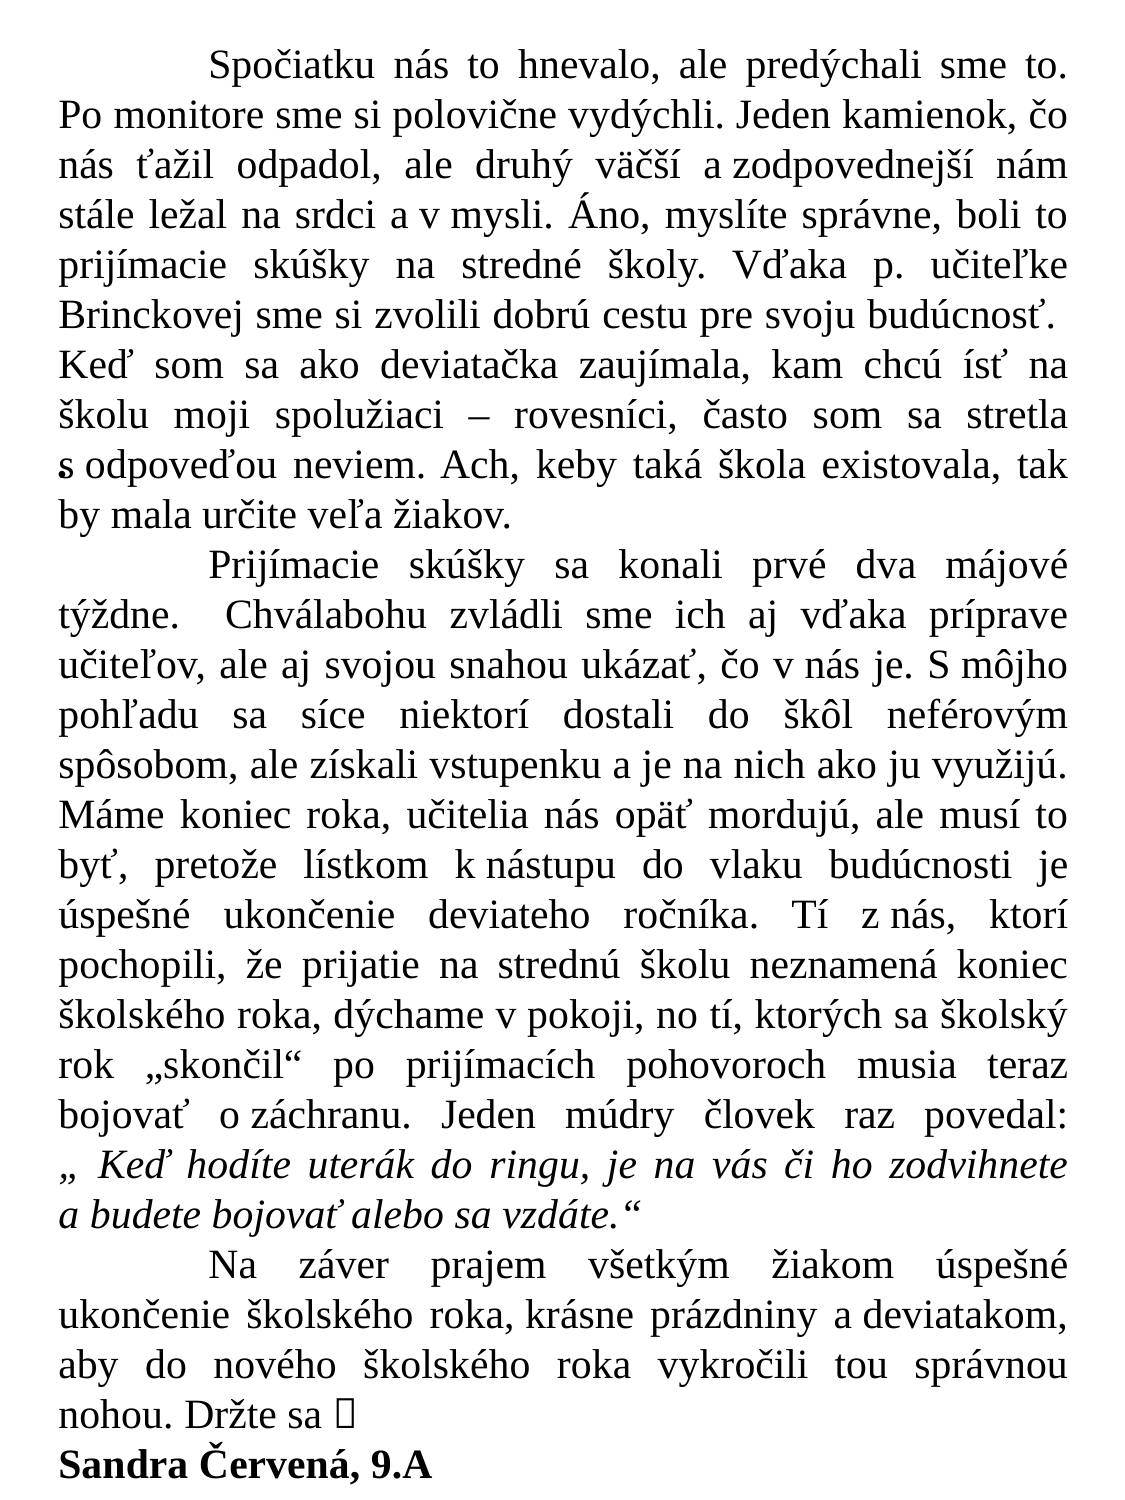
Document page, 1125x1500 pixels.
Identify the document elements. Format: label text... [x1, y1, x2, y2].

text_box Spočiatku nás to hnevalo, ale predýchali sme to. Po monitore sme si polovične vydýchli. Jeden kamienok, čo nás ťažil odpadol, ale druhý väčší a zodpovednejší nám stále ležal na srdci a v mysli. Áno, myslíte správne, boli to prijímacie skúšky na stredné školy. Vďaka p. učiteľke Brinckovej sme si zvolili dobrú cestu pre svoju budúcnosť. Keď som sa ako deviatačka zaujímala, kam chcú ísť na školu moji spolužiaci – rovesníci, často som sa stretla s odpoveďou neviem. Ach, keby taká škola existovala, tak by mala určite veľa žiakov. Prijímacie skúšky sa konali prvé dva májové týždne. Chválabohu zvládli sme ich aj vďaka príprave učiteľov, ale aj svojou snahou ukázať, čo v nás je. S môjho pohľadu sa síce niektorí dostali do škôl neférovým spôsobom, ale získali vstupenku a je na nich ako ju využijú. Máme koniec roka, učitelia nás opäť mordujú, ale musí to byť, pretože lístkom k nástupu do vlaku budúcnosti je úspešné ukončenie deviateho ročníka. Tí z nás, ktorí pochopili, že prijatie na strednú školu neznamená koniec školského roka, dýchame v pokoji, no tí, ktorých sa školský rok „skončil“ po prijímacích pohovoroch musia teraz bojovať o záchranu. Jeden múdry človek raz povedal: „ Keď hodíte uterák do ringu, je na vás či ho zodvihnete a budete bojovať alebo sa vzdáte.“ Na záver prajem všetkým žiakom úspešné ukončenie školského roka, krásne prázdniny a deviatakom, aby do nového školského roka vykročili tou správnou nohou. Držte sa  Sandra Červená, 9.A [43, 28, 1084, 1500]
